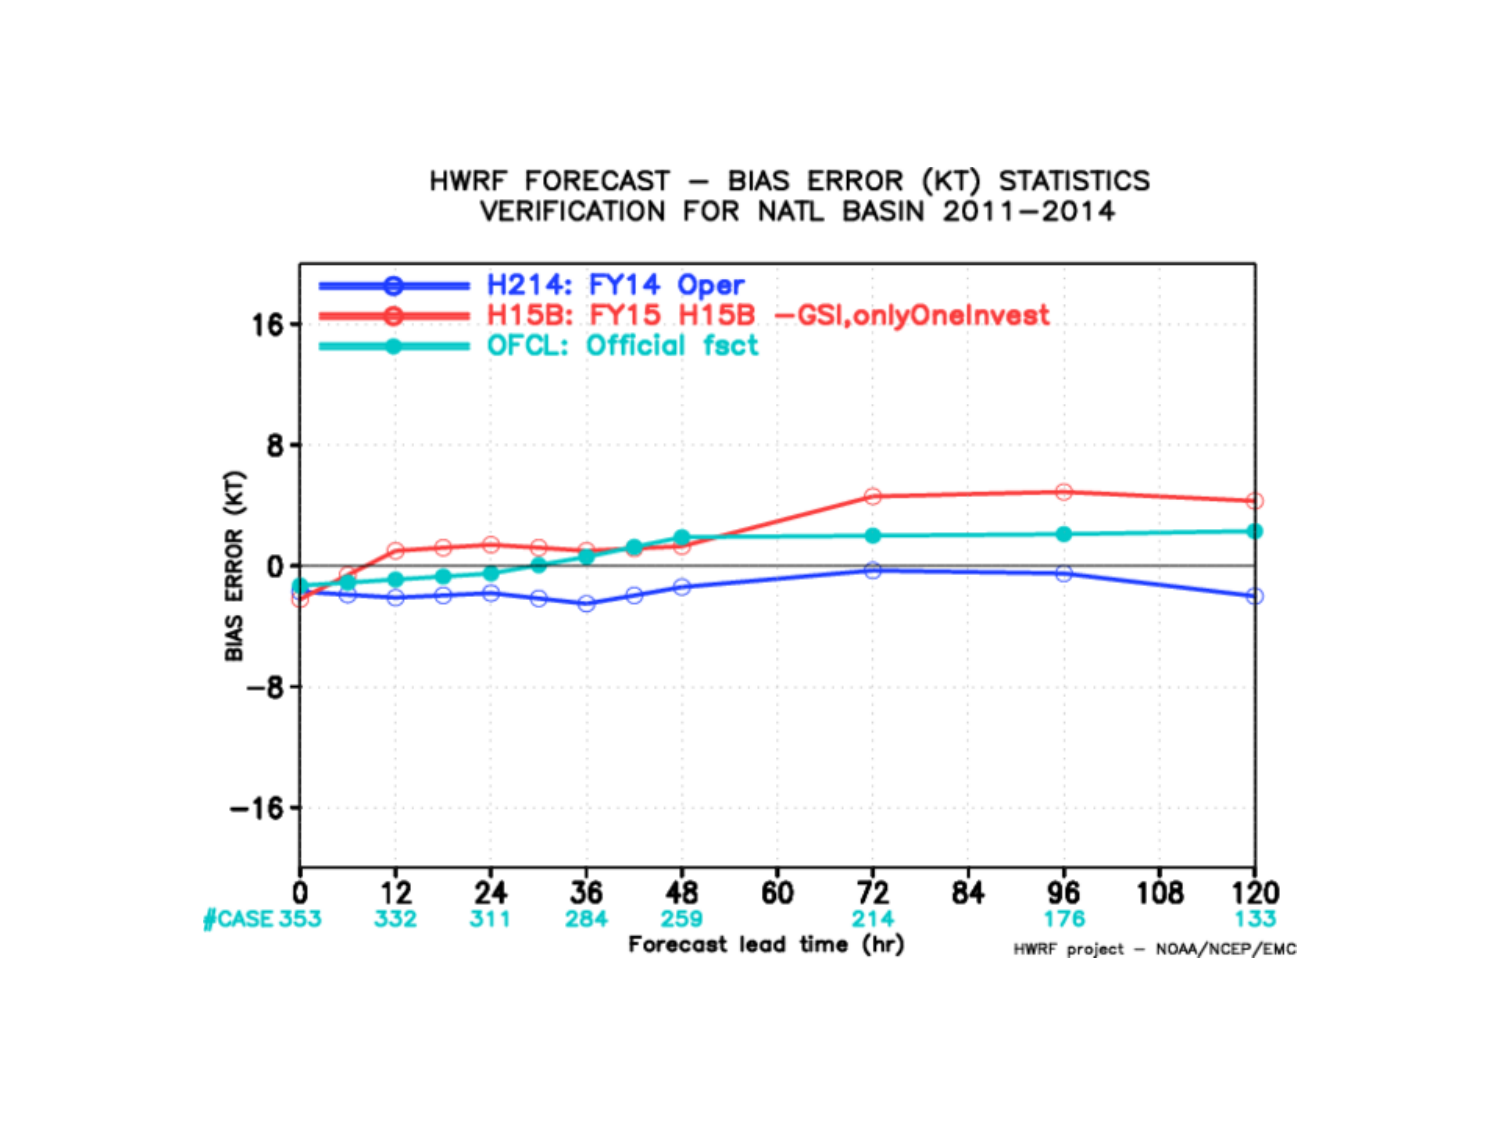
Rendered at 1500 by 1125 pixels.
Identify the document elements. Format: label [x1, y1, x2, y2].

picture [202, 166, 1298, 959]
